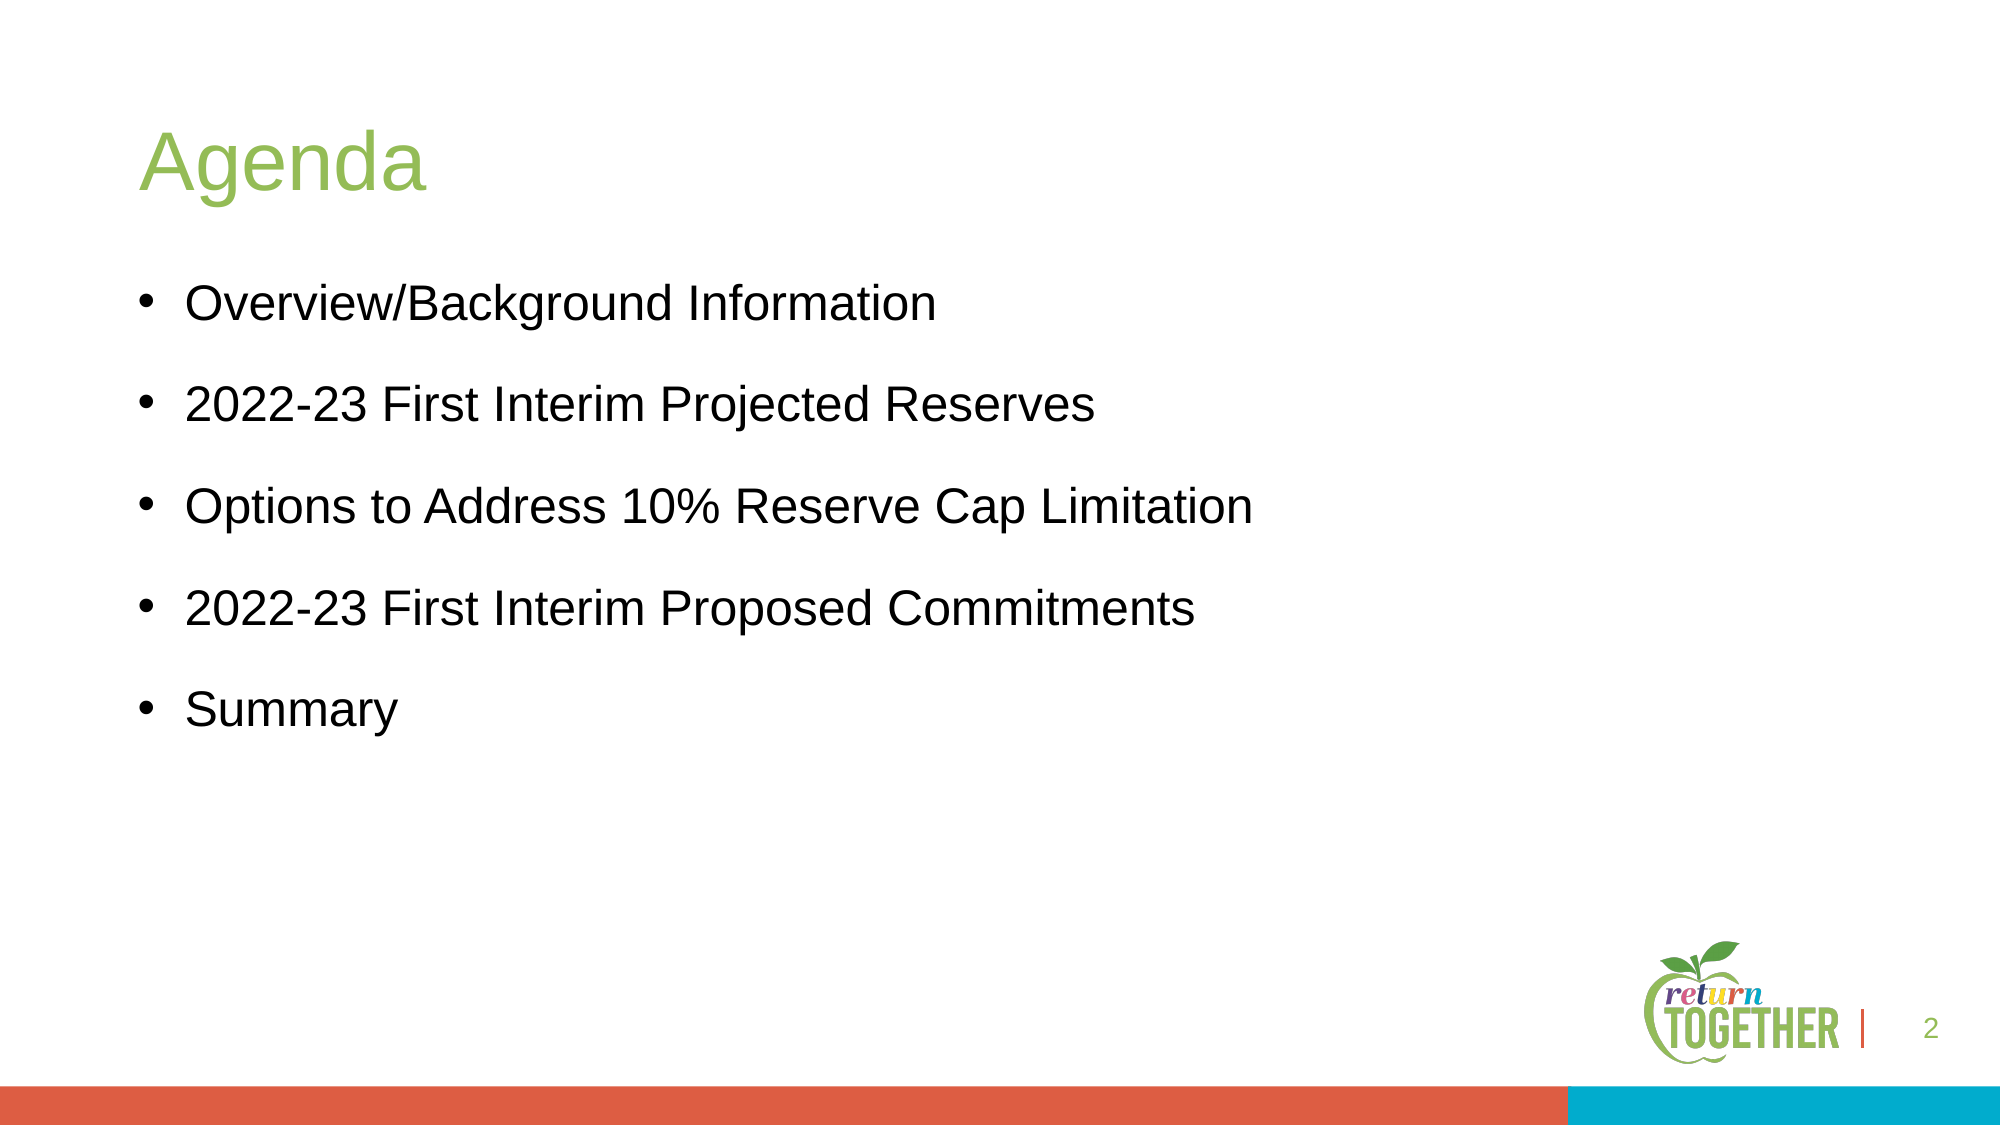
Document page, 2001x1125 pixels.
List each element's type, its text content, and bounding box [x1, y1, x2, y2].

title Agenda [137, 105, 624, 267]
text_box 2 [1862, 1009, 2000, 1045]
text_box Overview/Background Information 2022-23 First Interim Projected Reserves Options to Address 10% Reserve Cap Limitation 2022-23 First Interim Proposed Commitments Summary [137, 267, 1577, 737]
